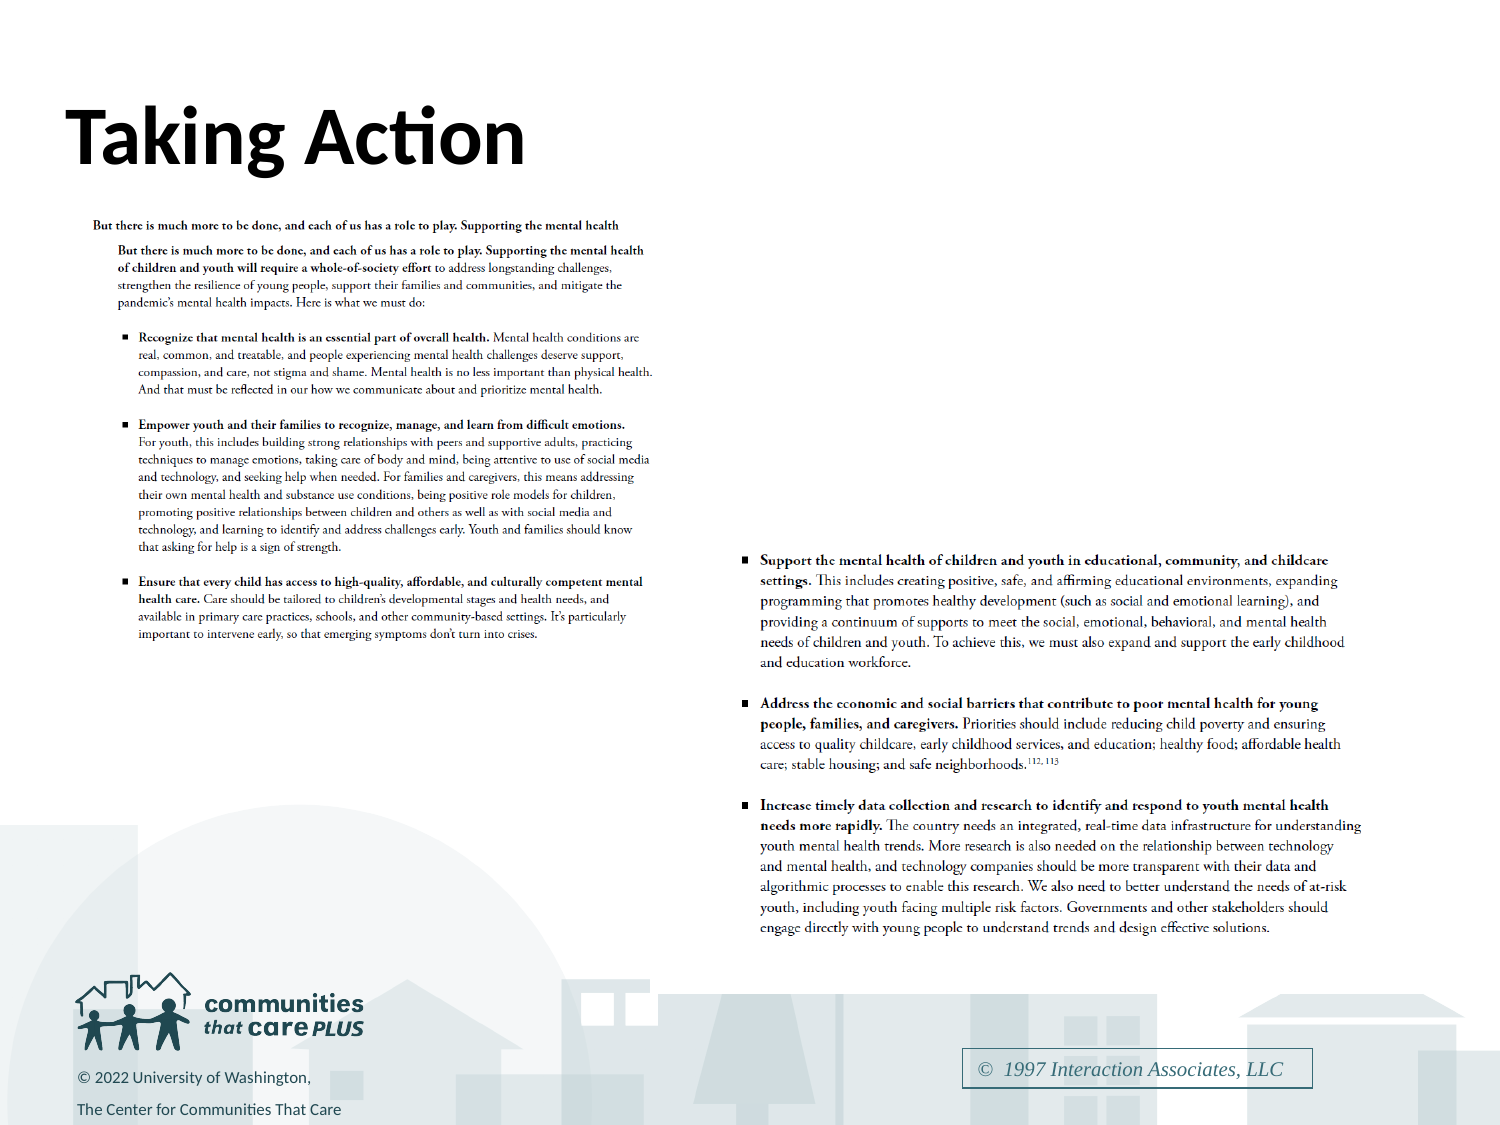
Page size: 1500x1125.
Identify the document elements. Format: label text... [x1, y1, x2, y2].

picture [75, 972, 364, 1051]
picture [49, 208, 1428, 995]
text_box © 1997 Interaction Associates, LLC [962, 1048, 1313, 1089]
title Taking Action [50, 37, 1188, 225]
